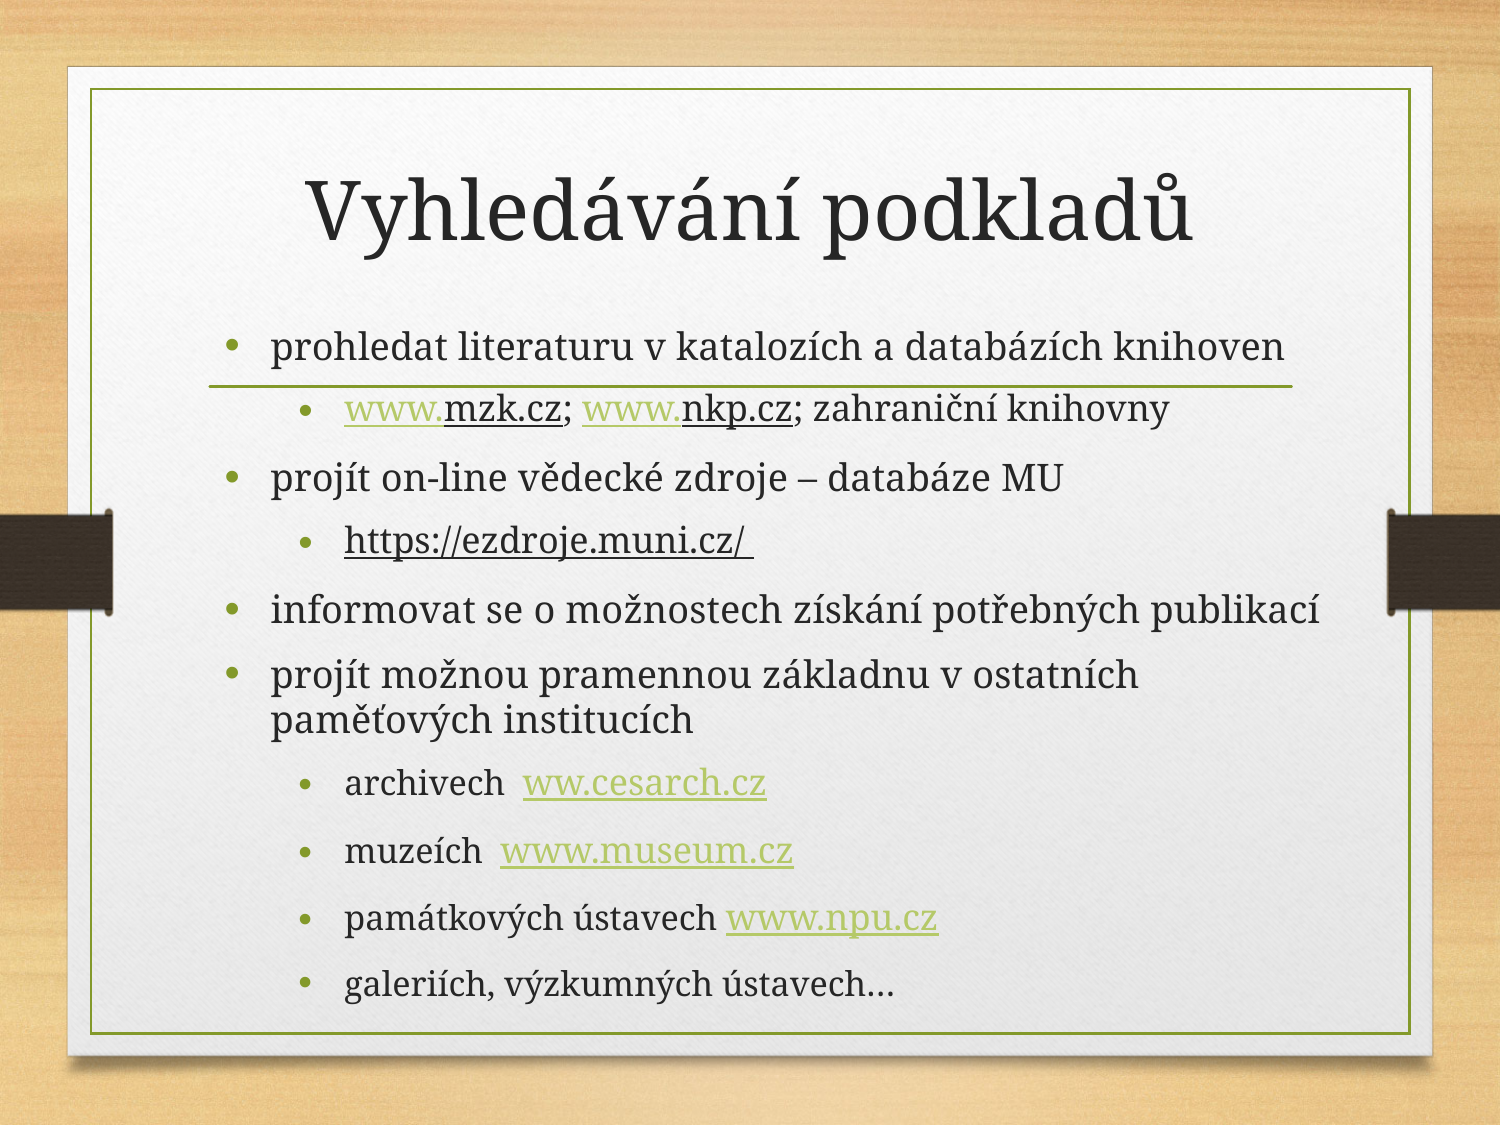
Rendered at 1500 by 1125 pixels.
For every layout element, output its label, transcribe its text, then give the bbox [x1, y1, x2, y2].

title Vyhledávání podkladů [193, 150, 1309, 314]
list prohledat literaturu v katalozích a databázích knihoven www.mzk.cz; www.nkp.cz; zahraniční knihovny projít on-line vědecké zdroje – databáze MU https://ezdroje.muni.cz/ informovat se o možnostech získání potřebných publikací projít možnou pramennou základnu v ostatních paměťových institucích archivech ww.cesarch.cz muzeích www.museum.cz památkových ústavech www.npu.cz galeriích, výzkumných ústavech… [135, 314, 1388, 1024]
picture [0, 0, 1500, 1125]
